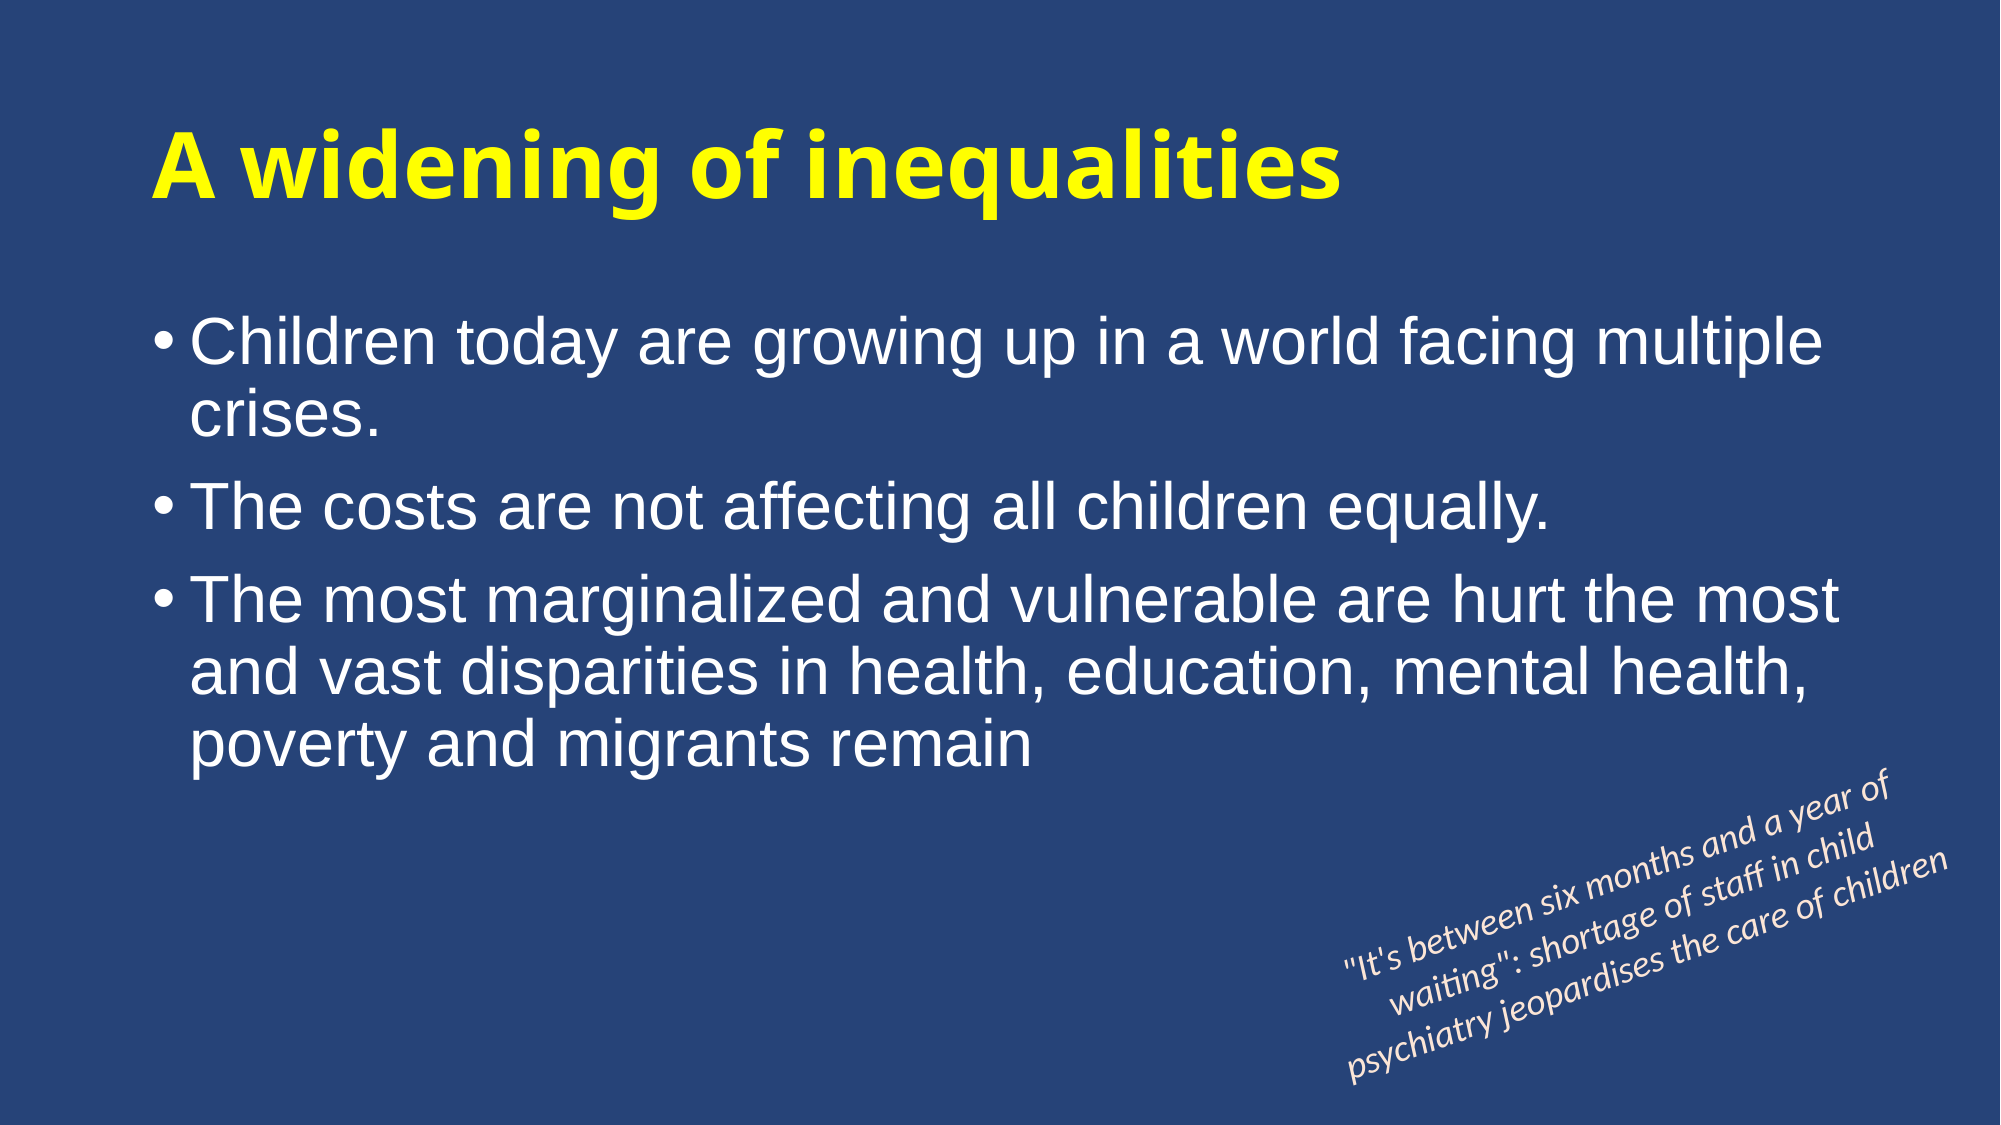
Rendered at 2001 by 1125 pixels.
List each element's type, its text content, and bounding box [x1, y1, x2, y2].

title A widening of inequalities [137, 59, 1863, 278]
text_box "It's between six months and a year of waiting": shortage of staff in child psychiatry jeopardises the care of children [1279, 730, 1982, 1104]
list Children today are growing up in a world facing multiple crises. The costs are not affecting all children equally. The most marginalized and vulnerable are hurt the most and vast disparities in health, education, mental health, poverty and migrants remain [137, 299, 1863, 1014]
